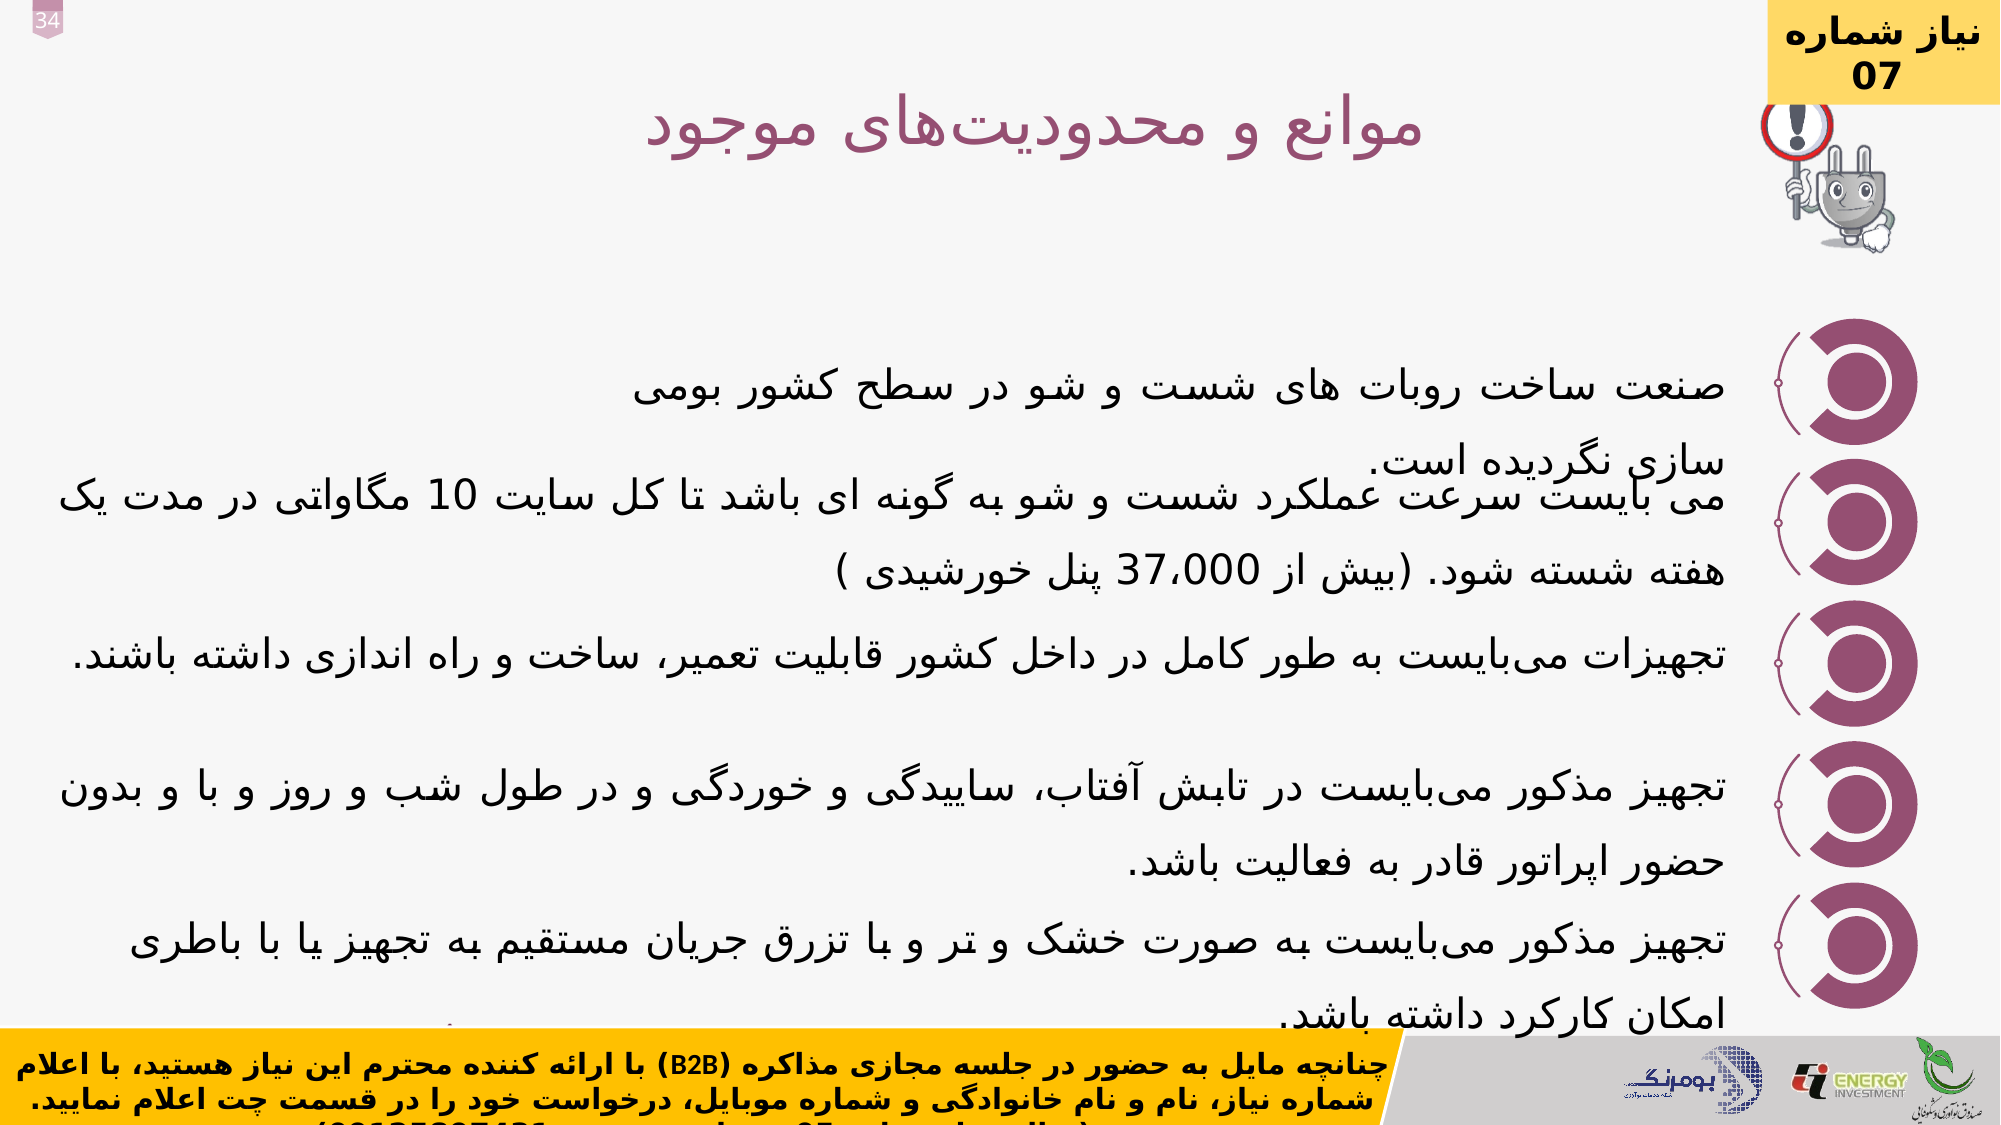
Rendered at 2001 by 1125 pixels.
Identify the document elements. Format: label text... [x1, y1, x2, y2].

text_box صنعت ساخت روبات های شست و شو در سطح کشور بومی سازی نگردیده است. [614, 325, 1742, 435]
text_box تجهیزات می‌بایست به طور کامل در داخل کشور قابلیت تعمیر، ساخت و راه اندازی داشته باشند. [42, 601, 1500, 684]
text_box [1500, 591, 2000, 736]
text_box تجهیز مذکور می‌بایست در تابش آفتاب، ساییدگی و خوردگی و در طول شب و روز و با و بدون حضور اپراتور قادر به فعالیت باشد. [42, 726, 1742, 892]
text_box موانع و محدودیت‌های موجود [241, 64, 1767, 165]
picture [1742, 82, 1918, 255]
picture [1783, 1037, 1982, 1125]
text_box می بایست سرعت عملکرد شست و شو به گونه ای باشد تا کل سایت 10 مگاواتی در مدت یک هفته شسته شود. (بیش از 37،000 پنل خورشیدی ) [42, 435, 1742, 601]
text_box نیاز شماره 07 [1767, 0, 2000, 105]
picture [1624, 1046, 1762, 1114]
text_box تجهیز مذکور می‌بایست به صورت خشک و تر و با تزرق جریان مستقیم به تجهیز یا با باطری امکان کارکرد داشته باشد. [113, 879, 1742, 1045]
